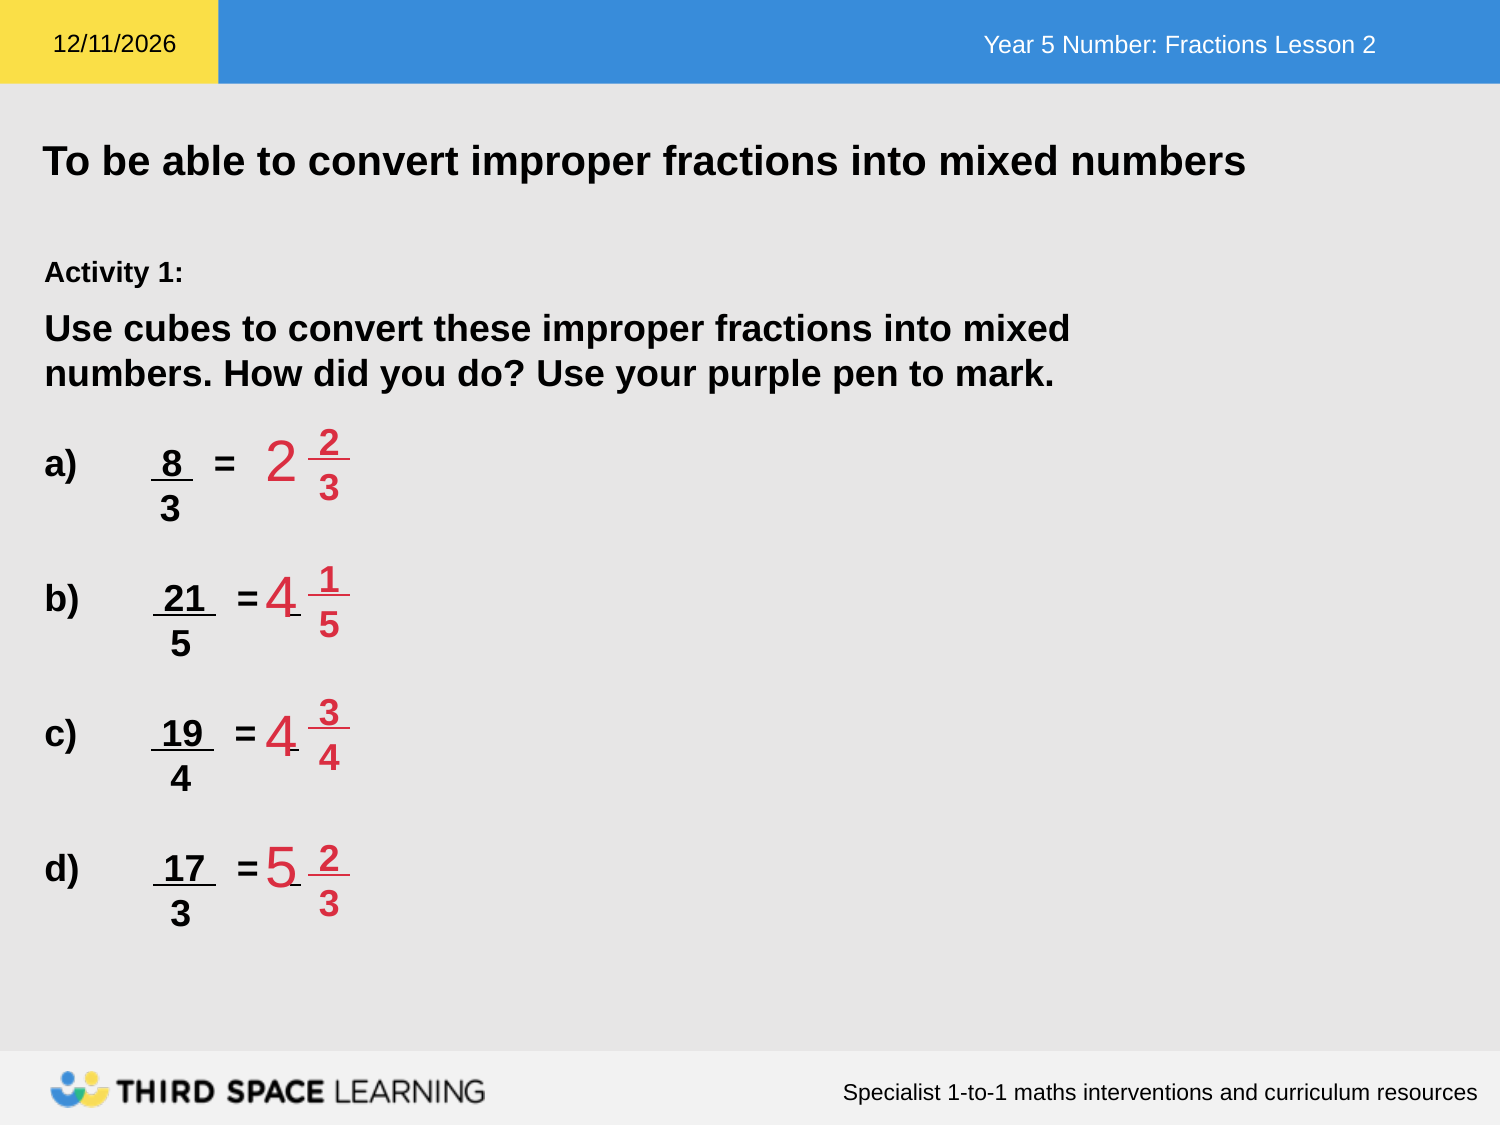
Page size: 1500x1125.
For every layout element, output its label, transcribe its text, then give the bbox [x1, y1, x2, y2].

text_box Use cubes to convert these improper fractions into mixed numbers. How did you do? Use your purple pen to mark. a) 8 = 3 b) 21 = 5 c) 19 = 4 d) 17 = 3 [29, 296, 1095, 1077]
text_box 1 5 [293, 547, 366, 653]
text_box 2 3 [293, 411, 366, 516]
text_box 2 3 [293, 826, 366, 932]
text_box 4 [250, 552, 293, 637]
text_box 4 [250, 690, 293, 776]
text_box 2 [250, 415, 293, 501]
text_box 5 [250, 822, 313, 907]
picture [50, 1077, 485, 1108]
text_box Activity 1: [29, 246, 200, 296]
text_box 3 4 [293, 680, 366, 786]
